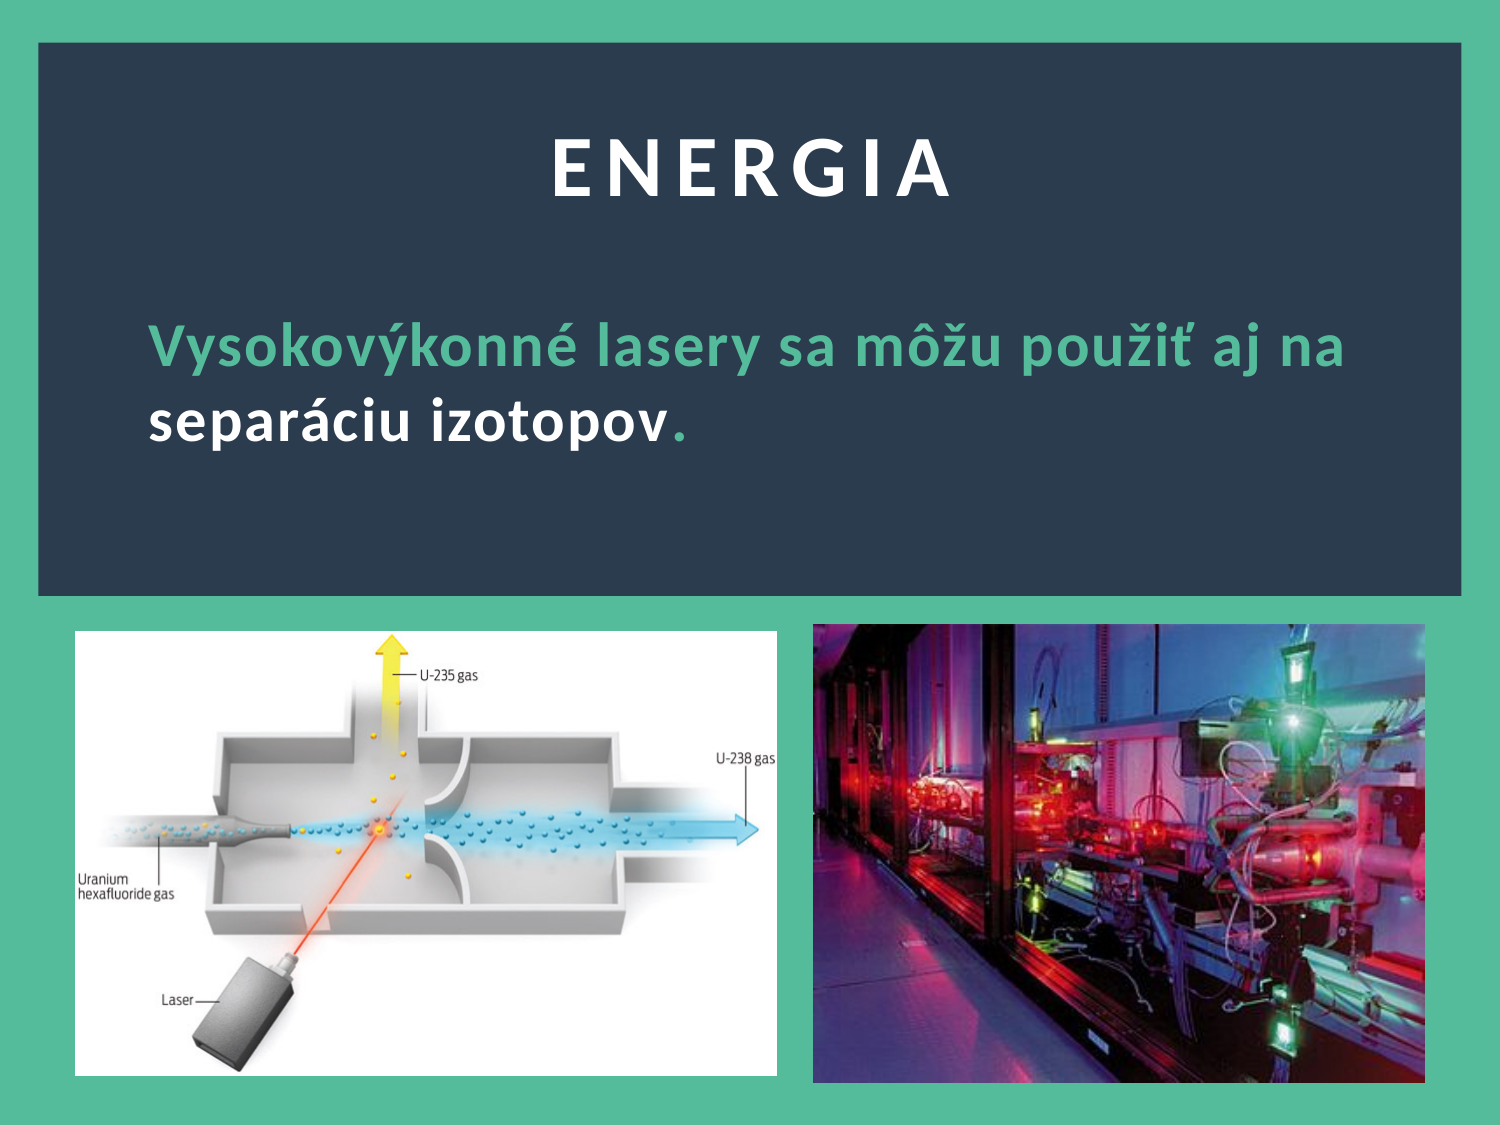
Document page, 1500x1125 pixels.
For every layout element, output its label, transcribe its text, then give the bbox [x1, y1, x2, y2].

text_box [38, 222, 1462, 596]
picture [75, 630, 778, 1077]
picture [813, 624, 1426, 1083]
text_box Vysokovýkonné lasery sa môžu použiť aj na separáciu izotopov. [134, 296, 1436, 462]
text_box [38, 42, 1462, 101]
text_box [36, 596, 1464, 1125]
text_box ENERGIA [38, 101, 1462, 222]
